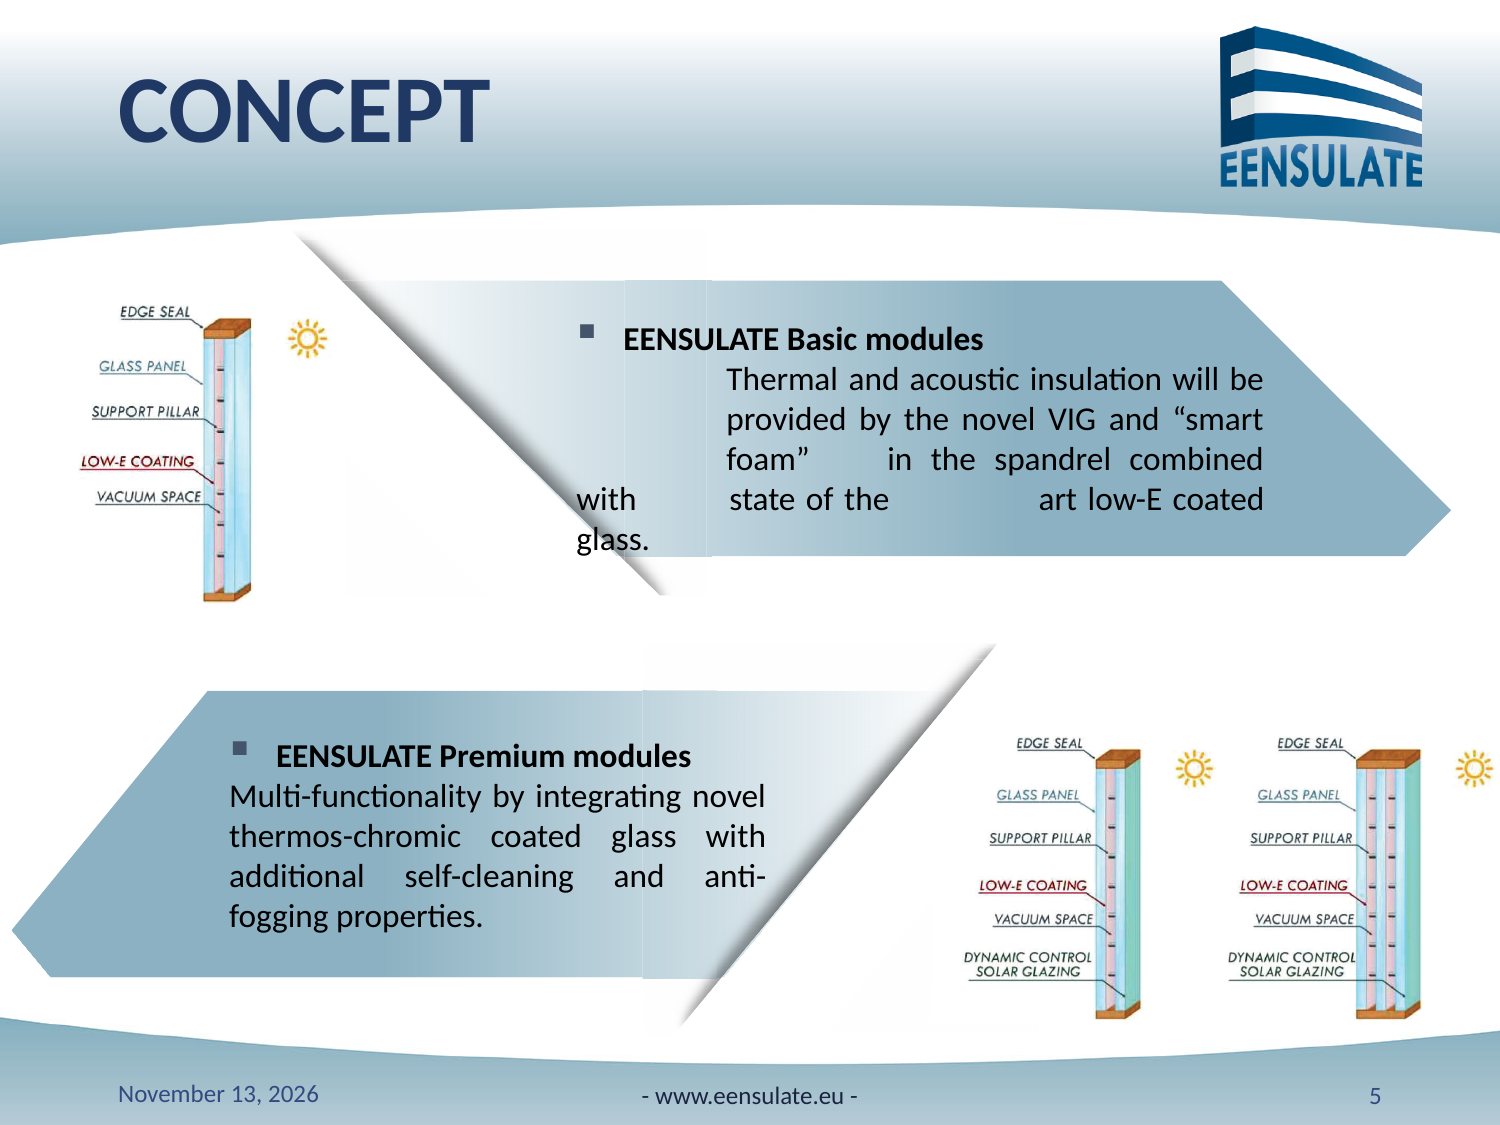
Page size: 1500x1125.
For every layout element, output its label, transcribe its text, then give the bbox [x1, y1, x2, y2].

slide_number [103, 1062, 441, 1123]
slide_number 5 [1059, 1064, 1397, 1125]
picture [0, 0, 1500, 606]
footer - www.eensulate.eu - [496, 1064, 1004, 1125]
title CONCEPT [103, 2, 1397, 221]
picture [0, 643, 1500, 1125]
